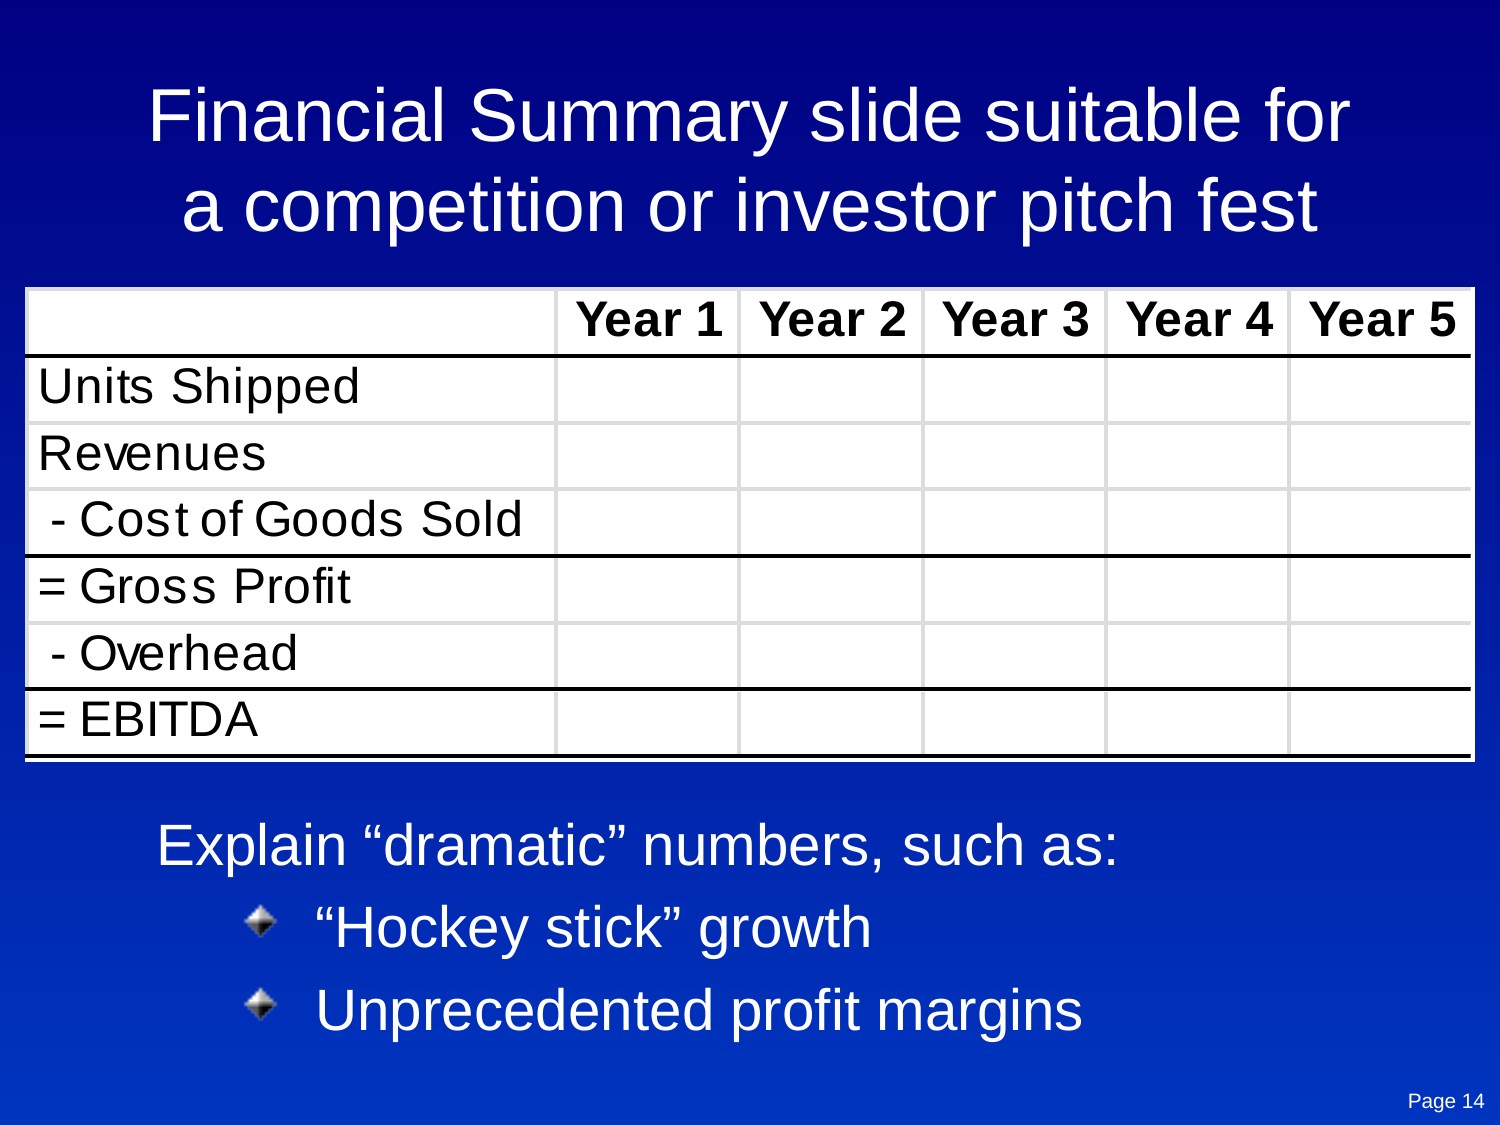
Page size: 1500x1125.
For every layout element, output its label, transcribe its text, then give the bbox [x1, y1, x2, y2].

list Explain “dramatic” numbers, such as: “Hockey stick” growth Unprecedented profit margins [37, 799, 1463, 1069]
slide_number Page 14 [1187, 1062, 1500, 1125]
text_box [24, 287, 1476, 763]
picture [239, 986, 281, 1028]
title Financial Summary slide suitable for a competition or investor pitch fest [112, 62, 1388, 250]
picture [239, 903, 281, 945]
